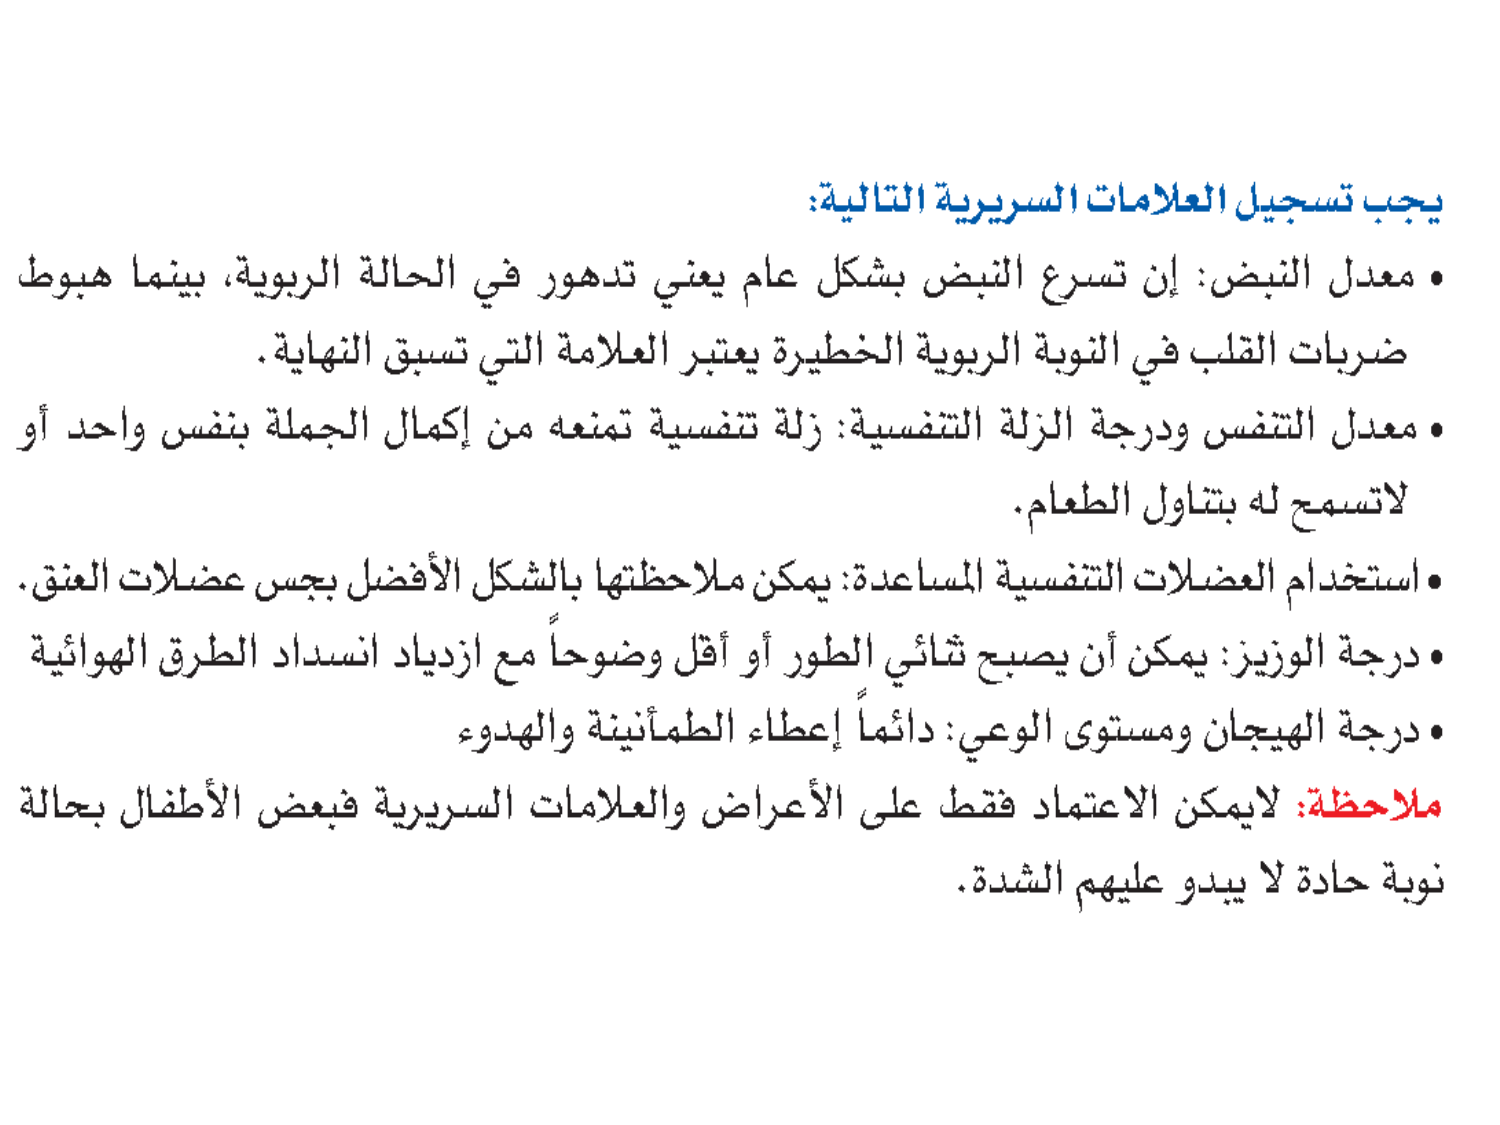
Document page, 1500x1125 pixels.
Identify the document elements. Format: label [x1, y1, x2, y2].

picture [0, 179, 1463, 946]
